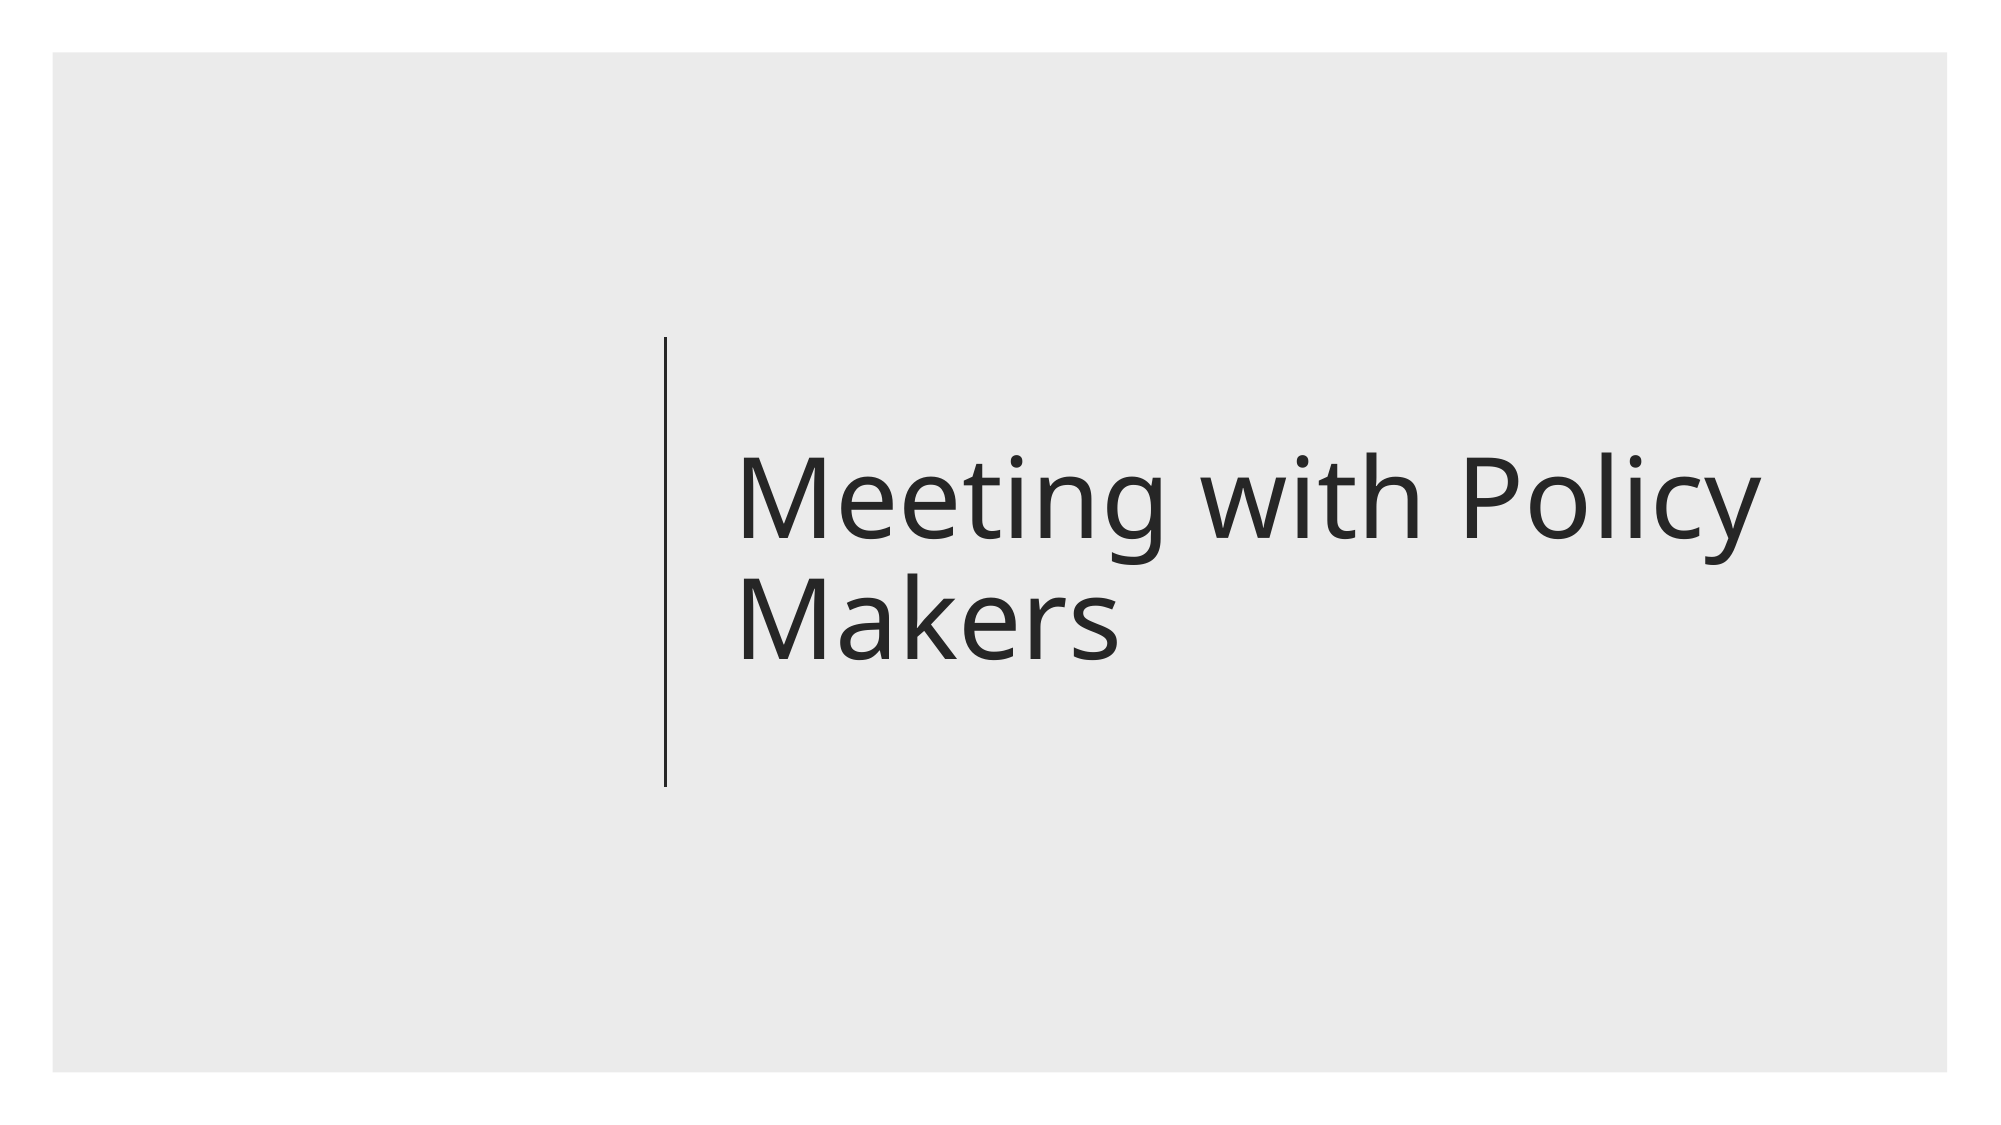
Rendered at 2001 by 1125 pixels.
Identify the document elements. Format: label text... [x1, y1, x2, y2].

title Meeting with Policy Makers [718, 158, 1829, 967]
text_box [52, 51, 1948, 1073]
